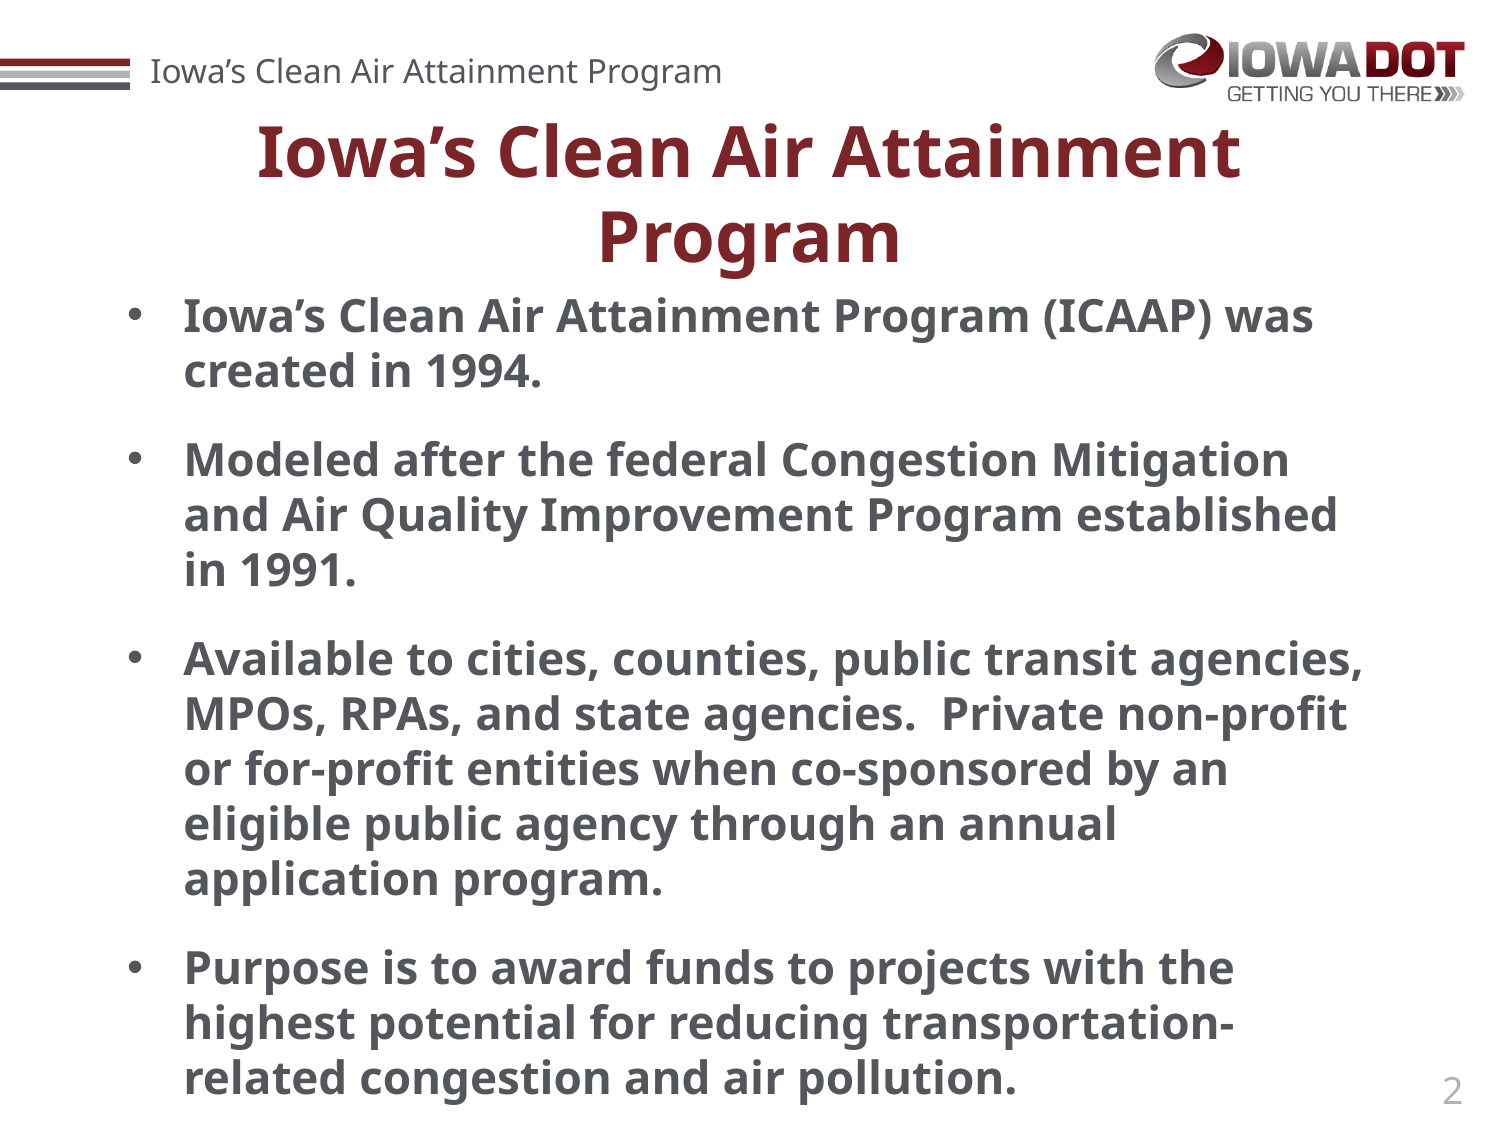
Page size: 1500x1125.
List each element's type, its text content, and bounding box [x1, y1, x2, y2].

picture [1147, 23, 1471, 114]
title Iowa’s Clean Air Attainment Program [103, 114, 1397, 269]
list Iowa’s Clean Air Attainment Program (ICAAP) was created in 1994. Modeled after the federal Congestion Mitigation and Air Quality Improvement Program established in 1991. Available to cities, counties, public transit agencies, MPOs, RPAs, and state agencies. Private non-profit or for-profit entities when co-sponsored by an eligible public agency through an annual application program. Purpose is to award funds to projects with the highest potential for reducing transportation-related congestion and air pollution. [112, 278, 1388, 1083]
